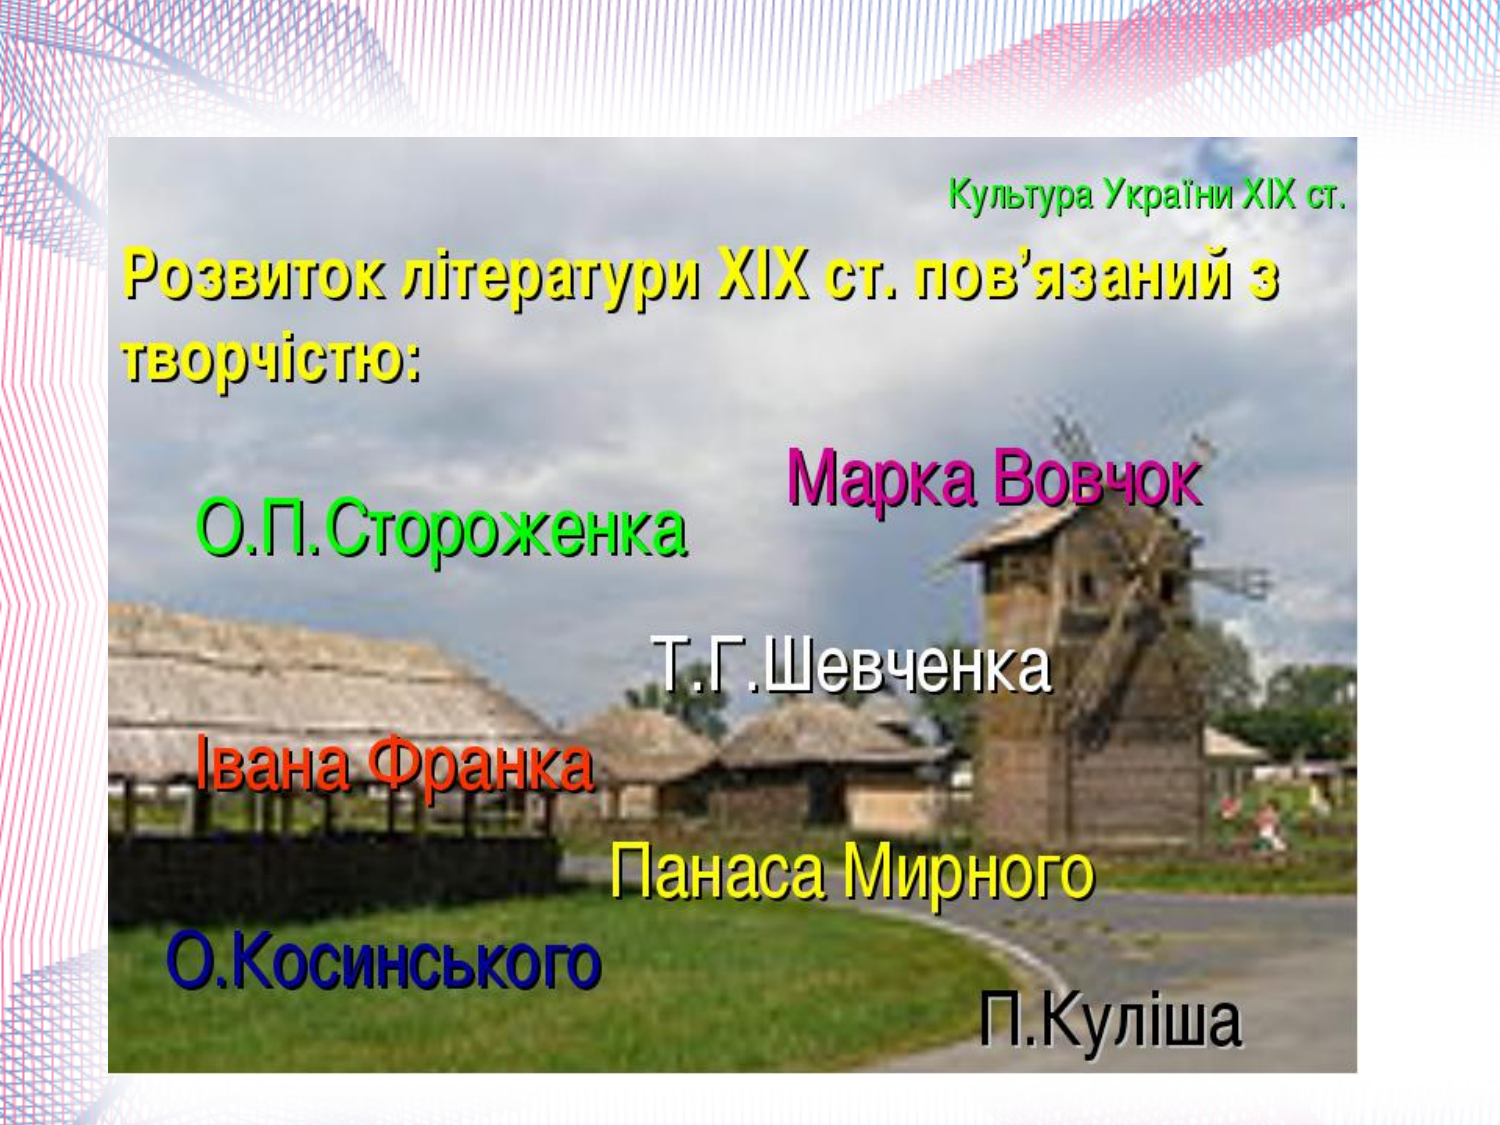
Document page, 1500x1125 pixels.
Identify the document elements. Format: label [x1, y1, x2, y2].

text_box [75, 45, 1395, 961]
picture [0, 0, 1500, 1125]
